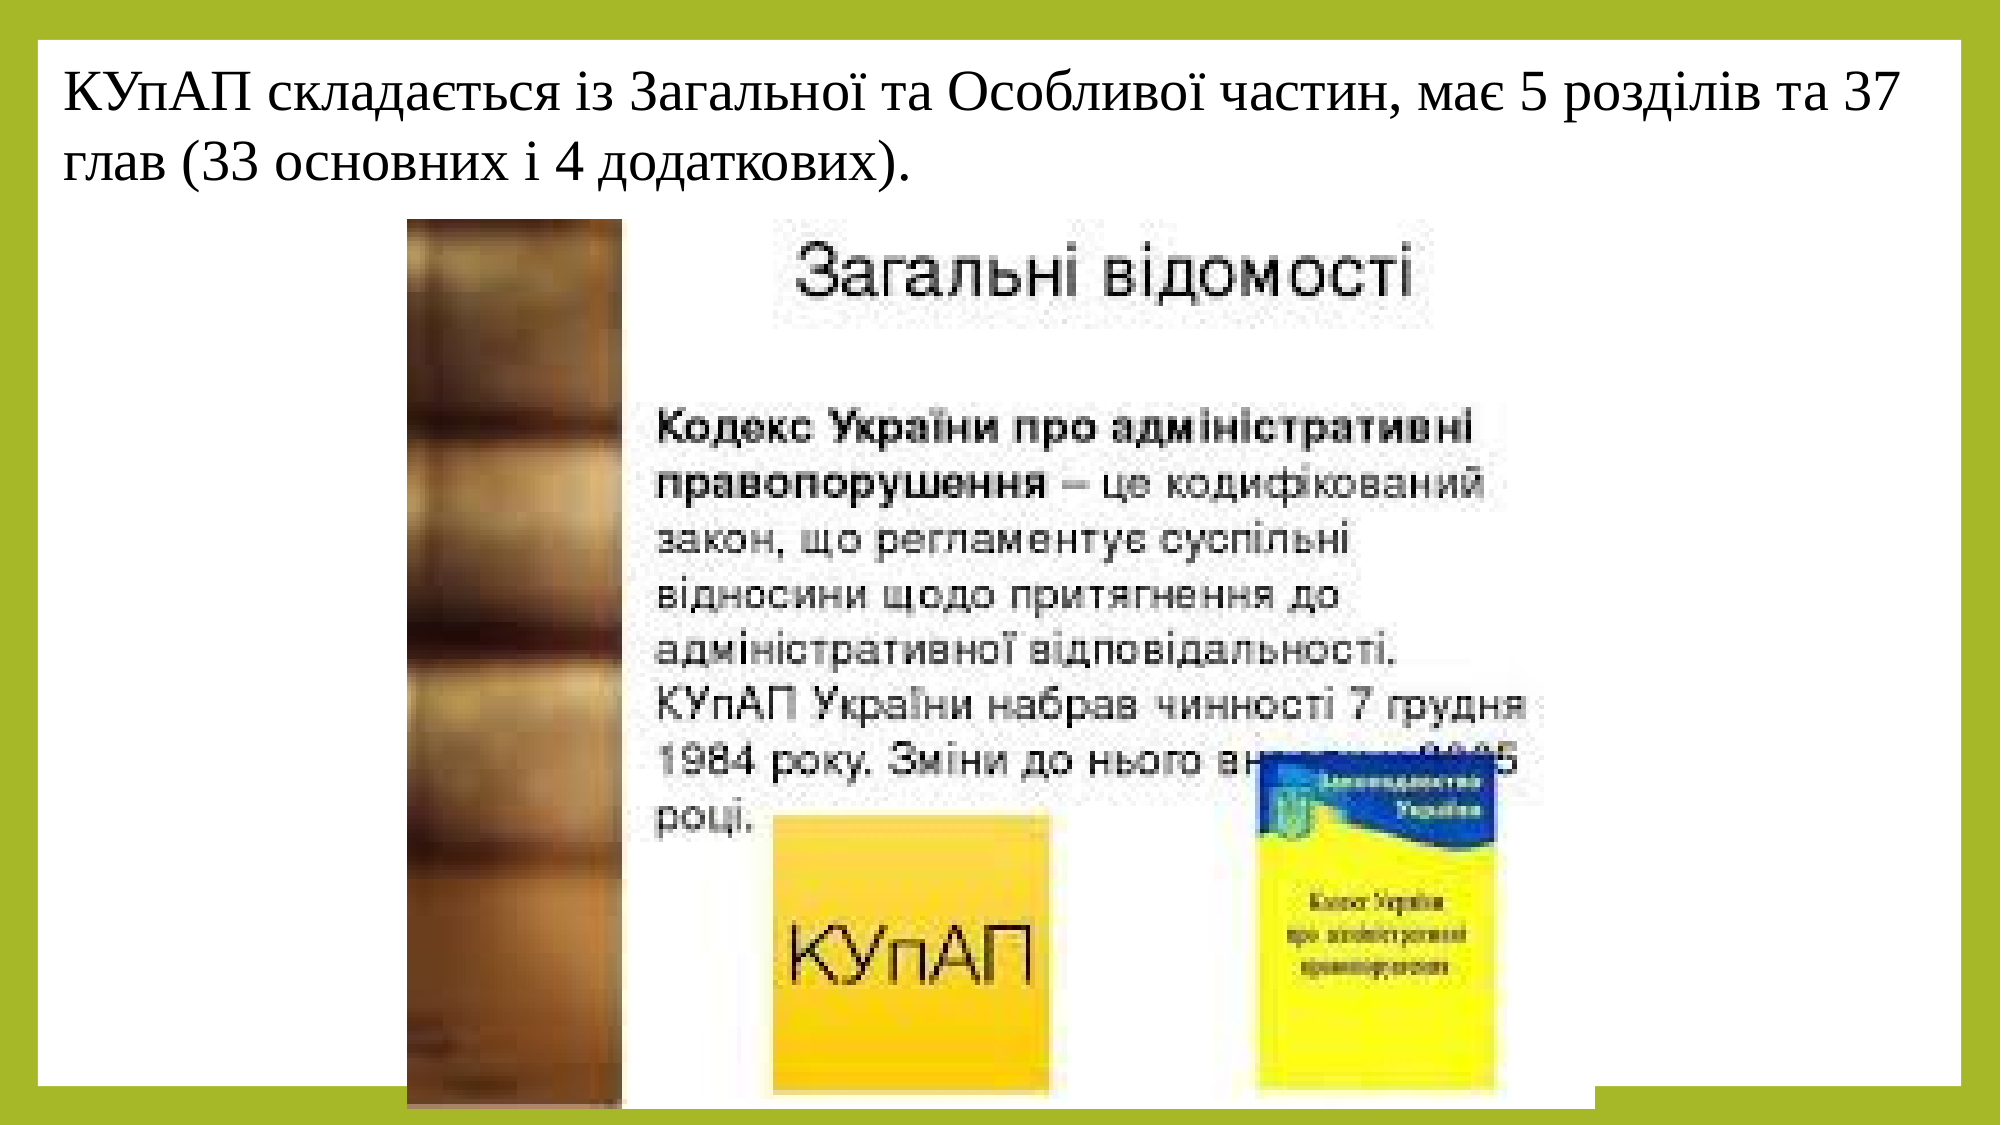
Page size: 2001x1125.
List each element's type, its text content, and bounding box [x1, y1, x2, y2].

picture [407, 219, 1595, 1109]
text_box КУпАП складається із Загальної та Особливої частин, має 5 розділів та 37 глав (33 основних і 4 додаткових). [49, 44, 1953, 200]
